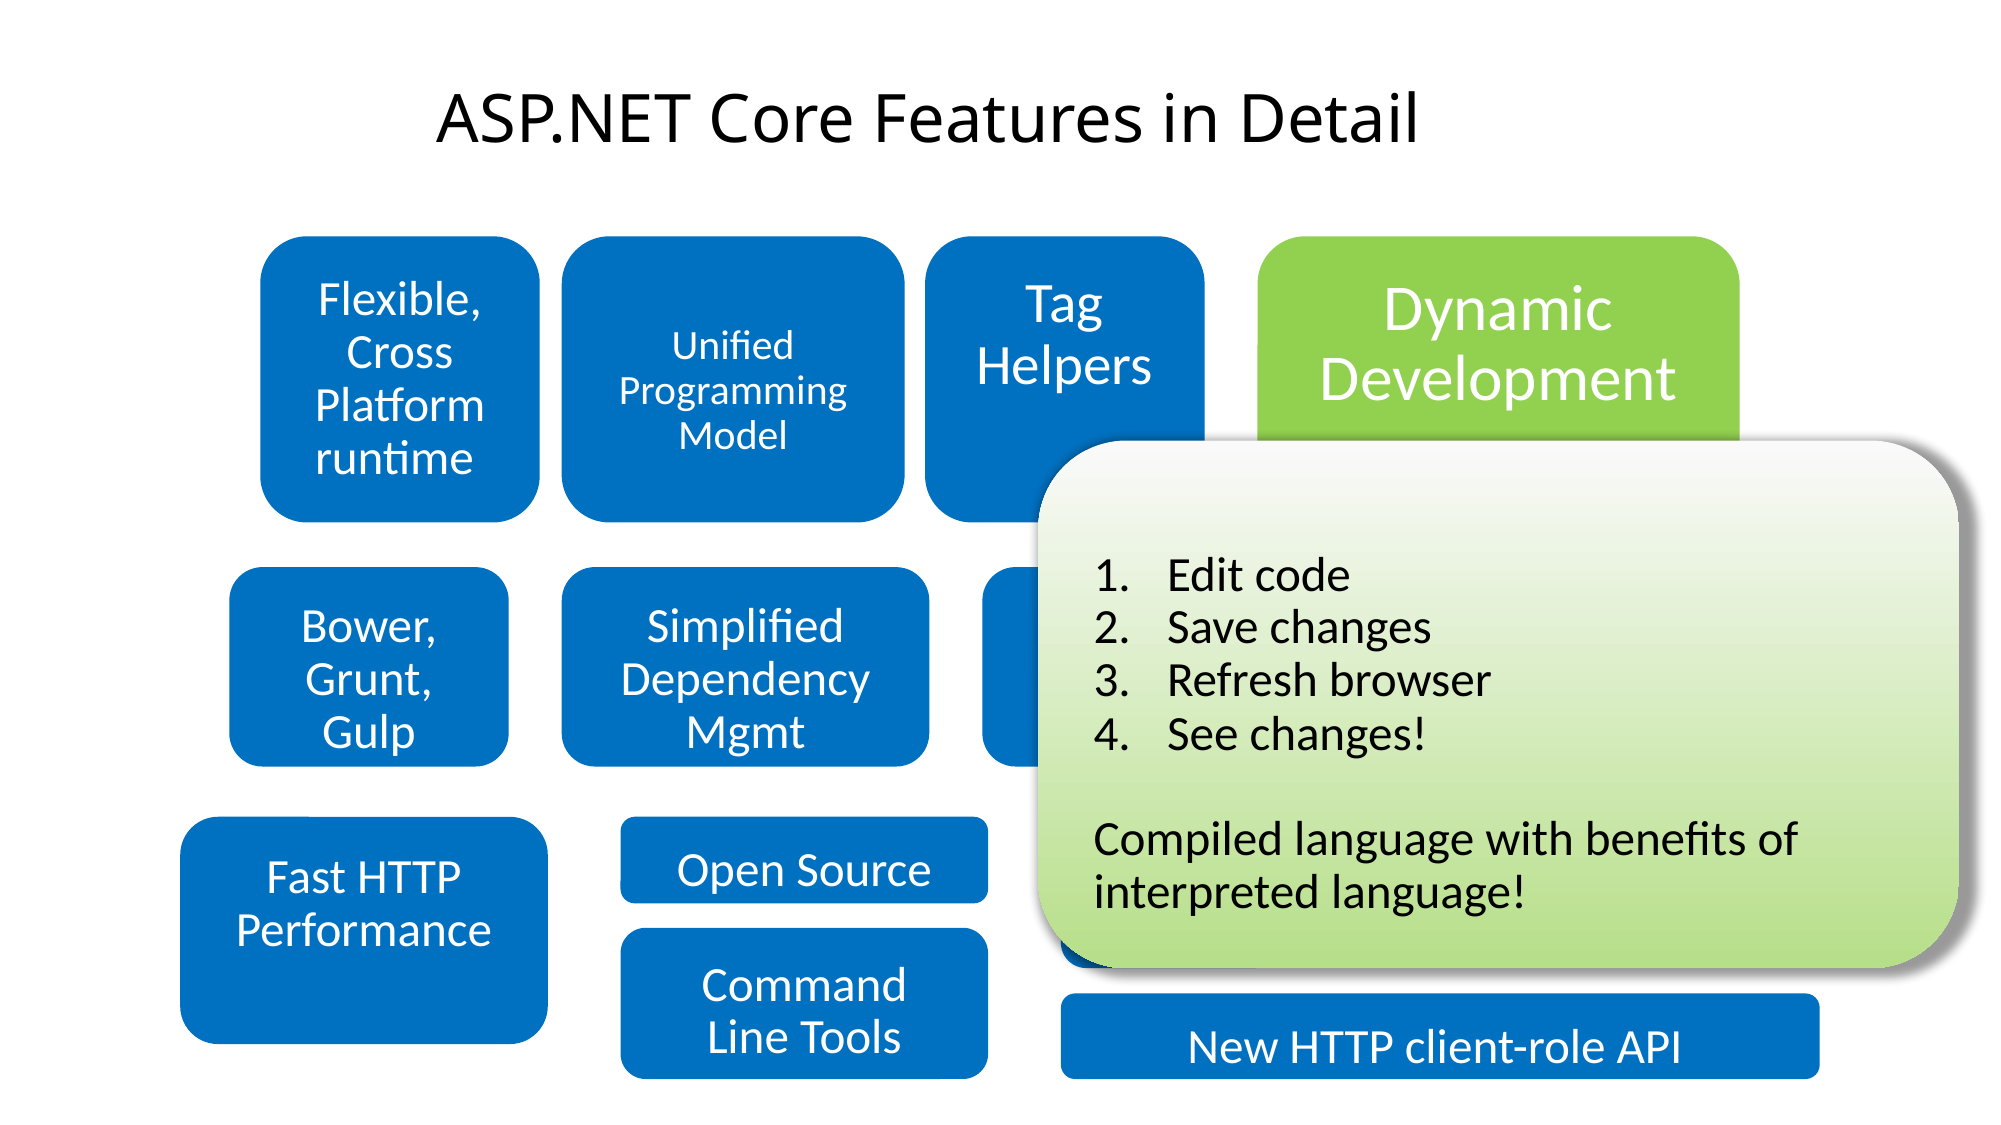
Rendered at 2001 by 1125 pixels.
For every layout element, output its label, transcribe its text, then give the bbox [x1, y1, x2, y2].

text_box Open Source [619, 816, 989, 904]
text_box Command Line Tools [620, 927, 989, 1080]
title ASP.NET Core Features in Detail [421, 47, 1519, 196]
text_box Dynamic Development [1256, 235, 1741, 433]
text_box Edit code Save changes Refresh browser See changes! Compiled language with benefits of interpreted language! [1037, 439, 1960, 969]
text_box Simplified Dependency Mgmt [561, 566, 930, 768]
text_box Tag Helpers [924, 235, 1206, 523]
text_box Bower, Grunt, Gulp [228, 566, 510, 768]
text_box Cloud-Ready Config [981, 566, 1031, 768]
text_box Unified Programming Model [561, 235, 906, 523]
text_box Fast HTTP Performance [179, 816, 549, 1045]
text_box Flexible, Cross Platform runtime [259, 235, 541, 523]
text_box New HTTP client-role API [1060, 992, 1821, 1080]
